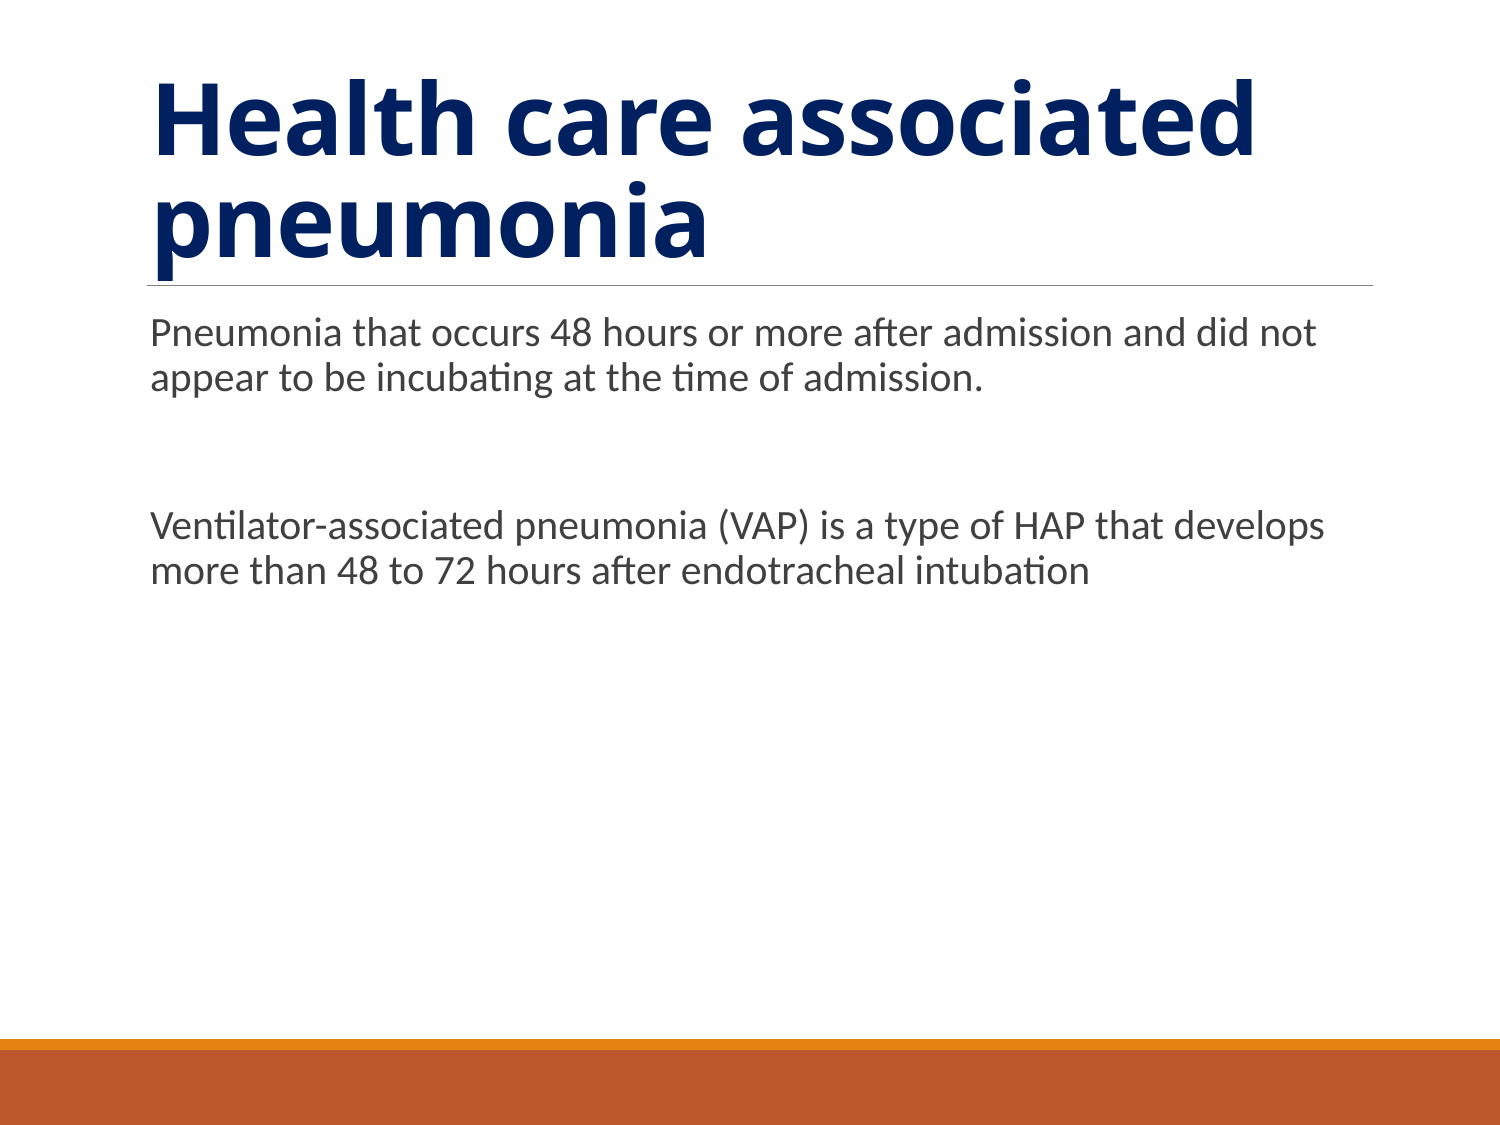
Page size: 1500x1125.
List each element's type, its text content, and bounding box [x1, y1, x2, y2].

title Health care associated pneumonia [135, 47, 1373, 285]
list Pneumonia that occurs 48 hours or more after admission and did not appear to be incubating at the time of admission. Ventilator-associated pneumonia (VAP) is a type of HAP that develops more than 48 to 72 hours after endotracheal intubation [135, 302, 1373, 963]
